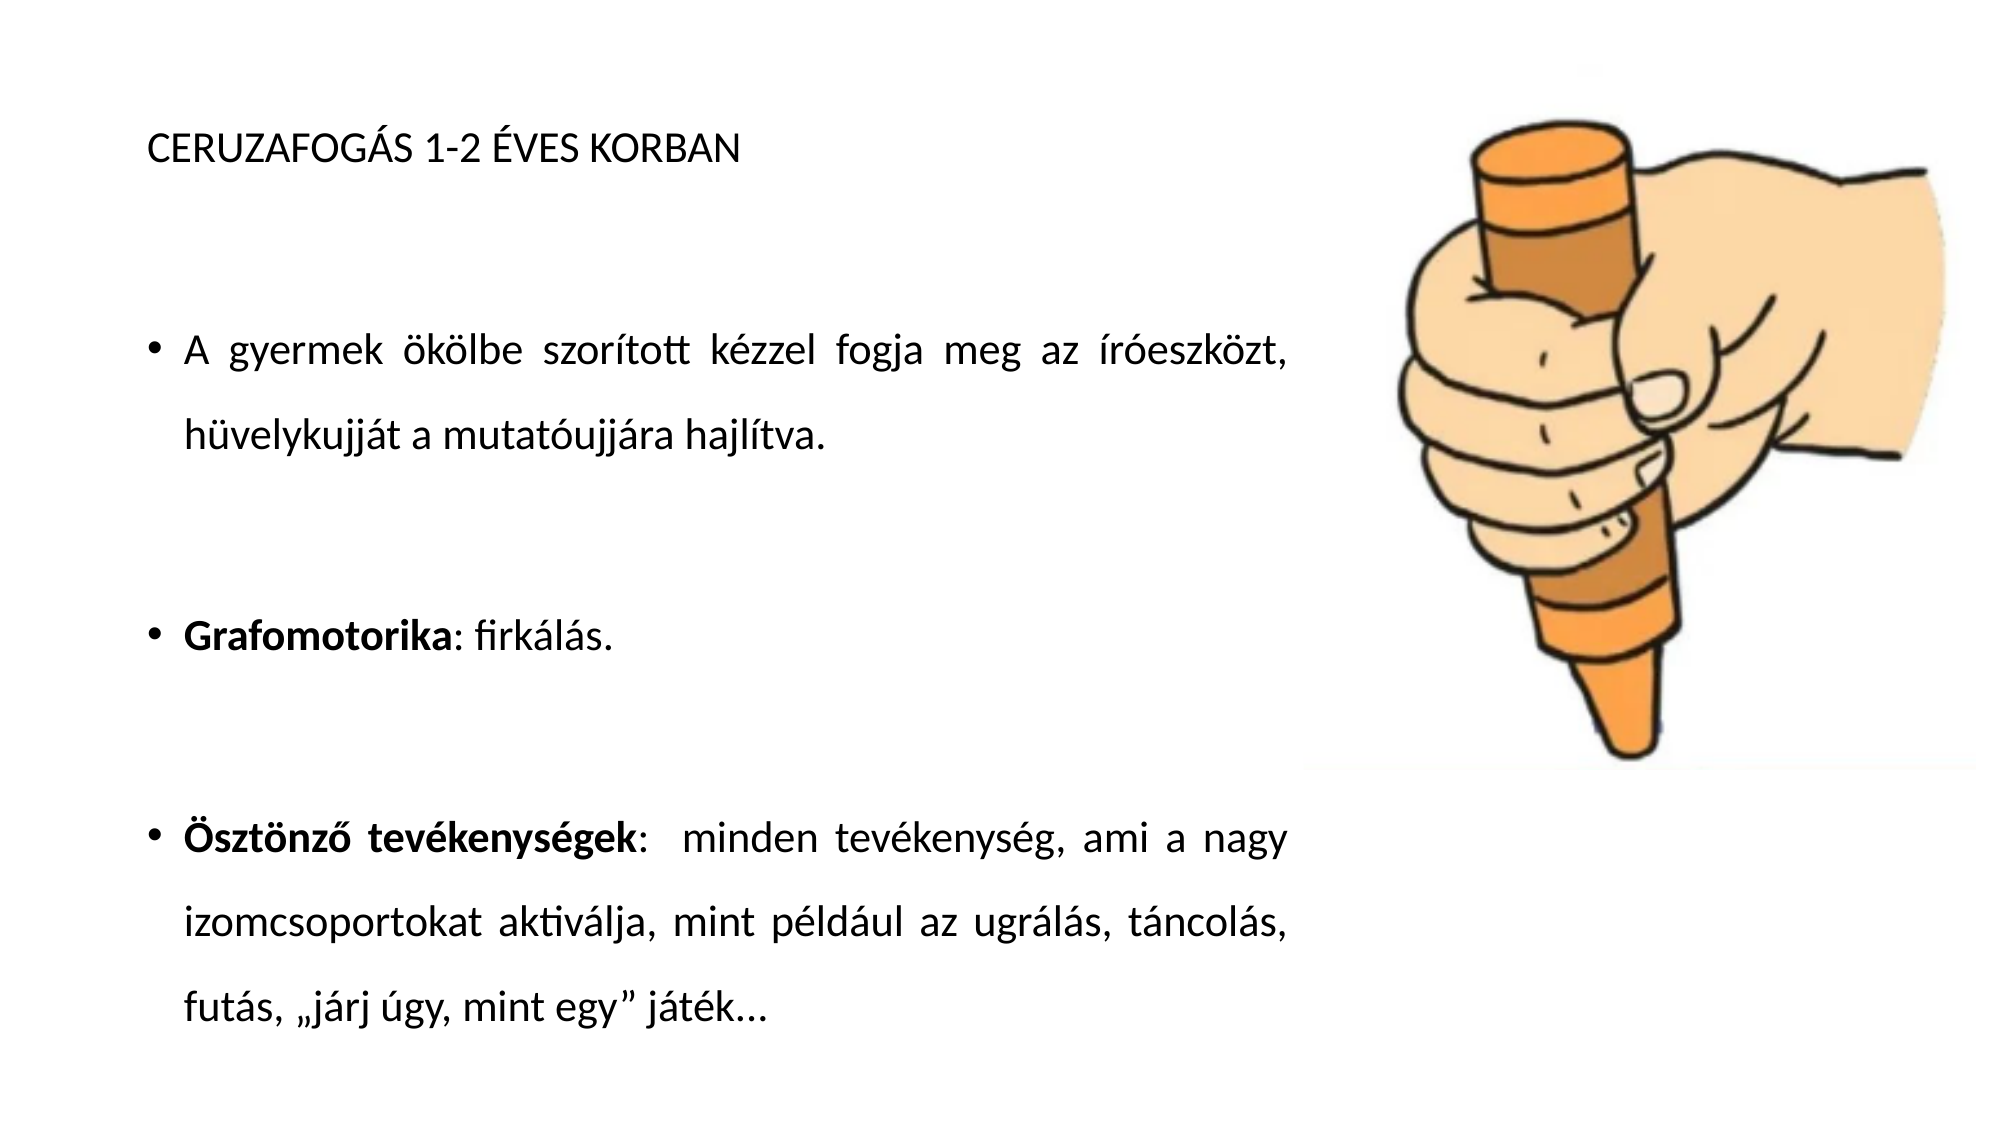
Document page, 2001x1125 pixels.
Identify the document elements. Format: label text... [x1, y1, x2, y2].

picture [1303, 54, 1976, 770]
list CERUZAFOGÁS 1-2 ÉVES KORBAN A gyermek ökölbe szorított kézzel fogja meg az íróeszközt, hüvelykujját a mutatóujjára hajlítva. Grafomotorika: firkálás. Ösztönző tevékenységek: minden tevékenység, ami a nagy izomcsoportokat aktiválja, mint például az ugrálás, táncolás, futás, „járj úgy, mint egy” játék... [132, 117, 1304, 1041]
